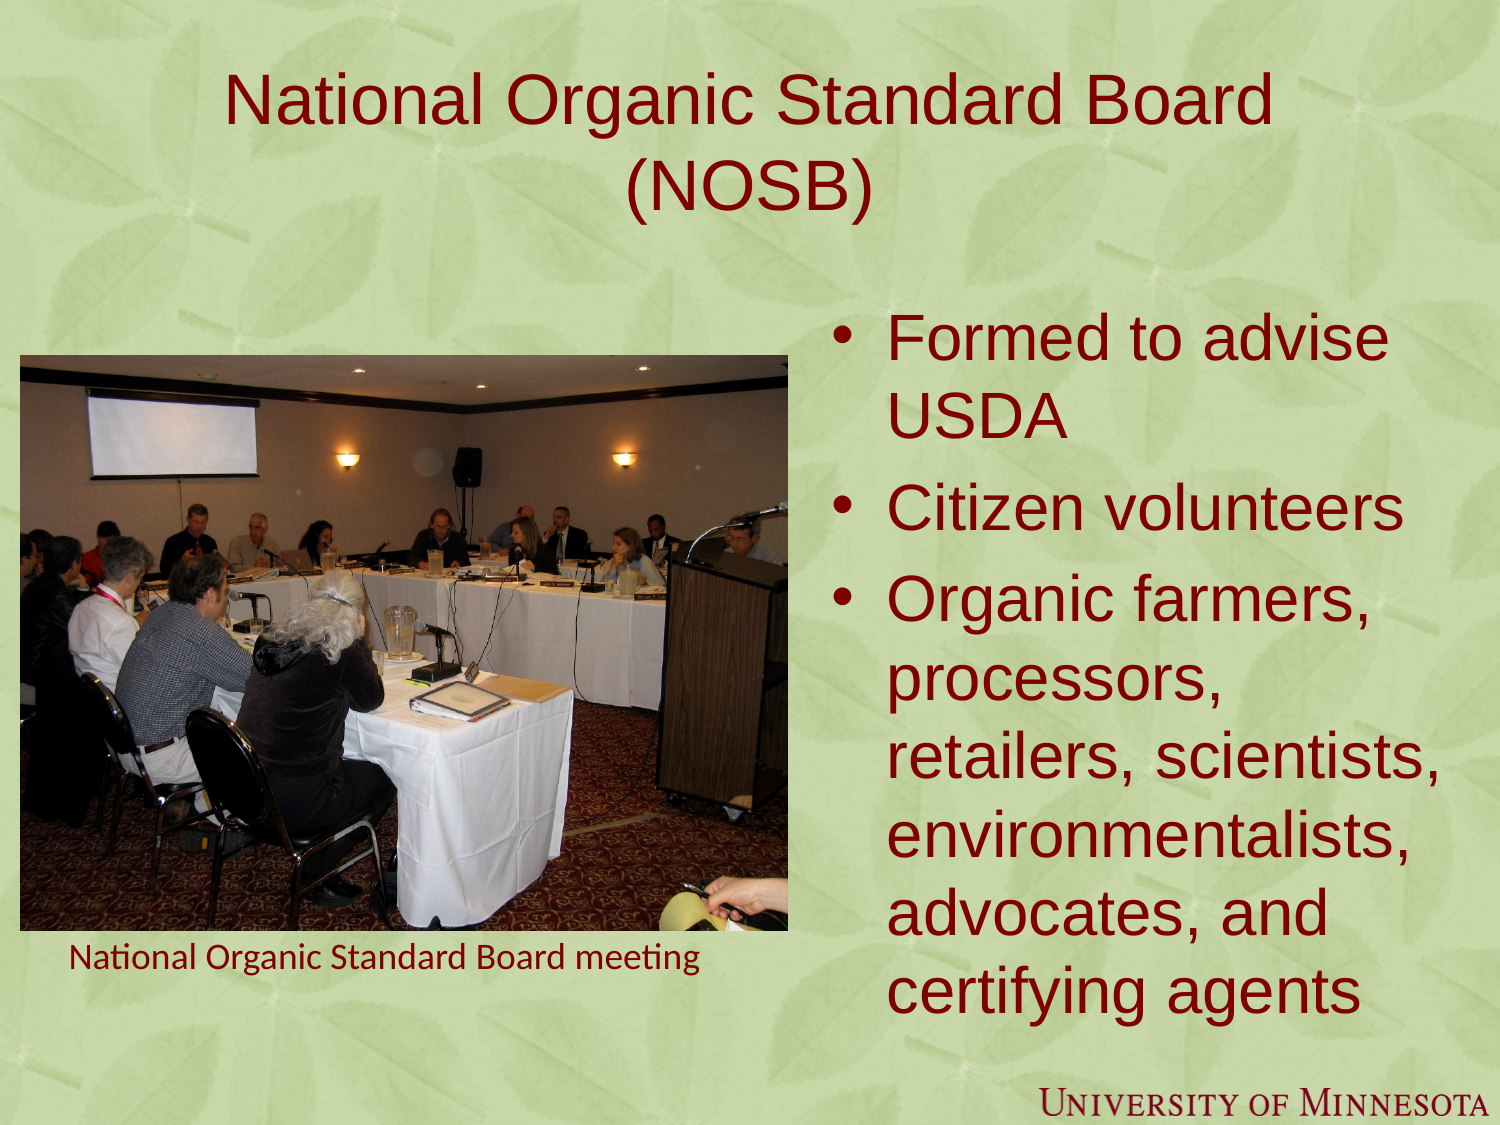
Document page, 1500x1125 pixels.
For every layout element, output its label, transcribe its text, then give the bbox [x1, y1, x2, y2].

text_box National Organic Standard Board meeting [53, 941, 716, 985]
picture [0, 0, 1500, 1125]
list Formed to advise USDA Citizen volunteers Organic farmers, processors, retailers, scientists, environmentalists, advocates, and certifying agents [816, 287, 1475, 1038]
title National Organic Standard Board (NOSB) [75, 45, 1425, 233]
